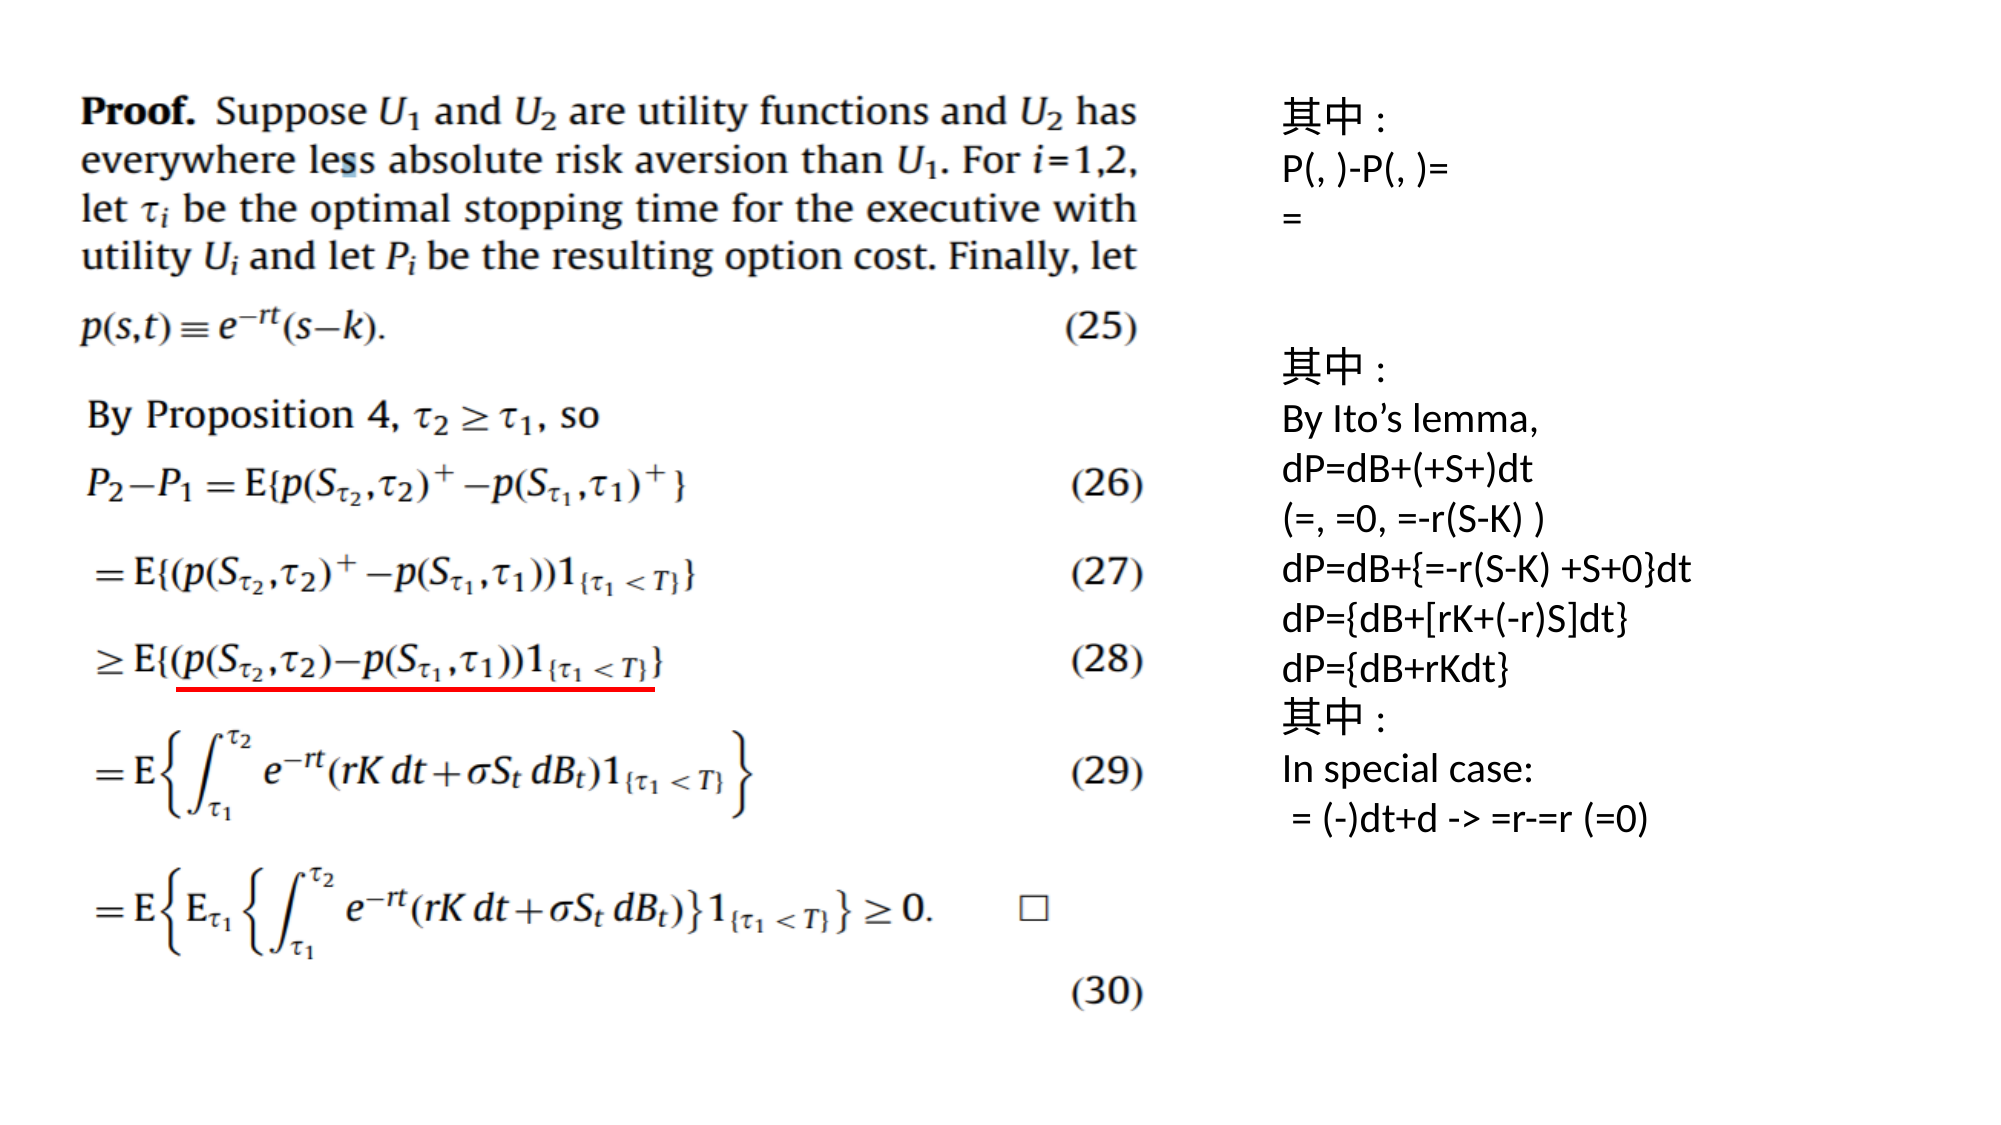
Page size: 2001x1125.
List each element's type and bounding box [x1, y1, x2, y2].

text_box [54, 83, 1175, 1020]
